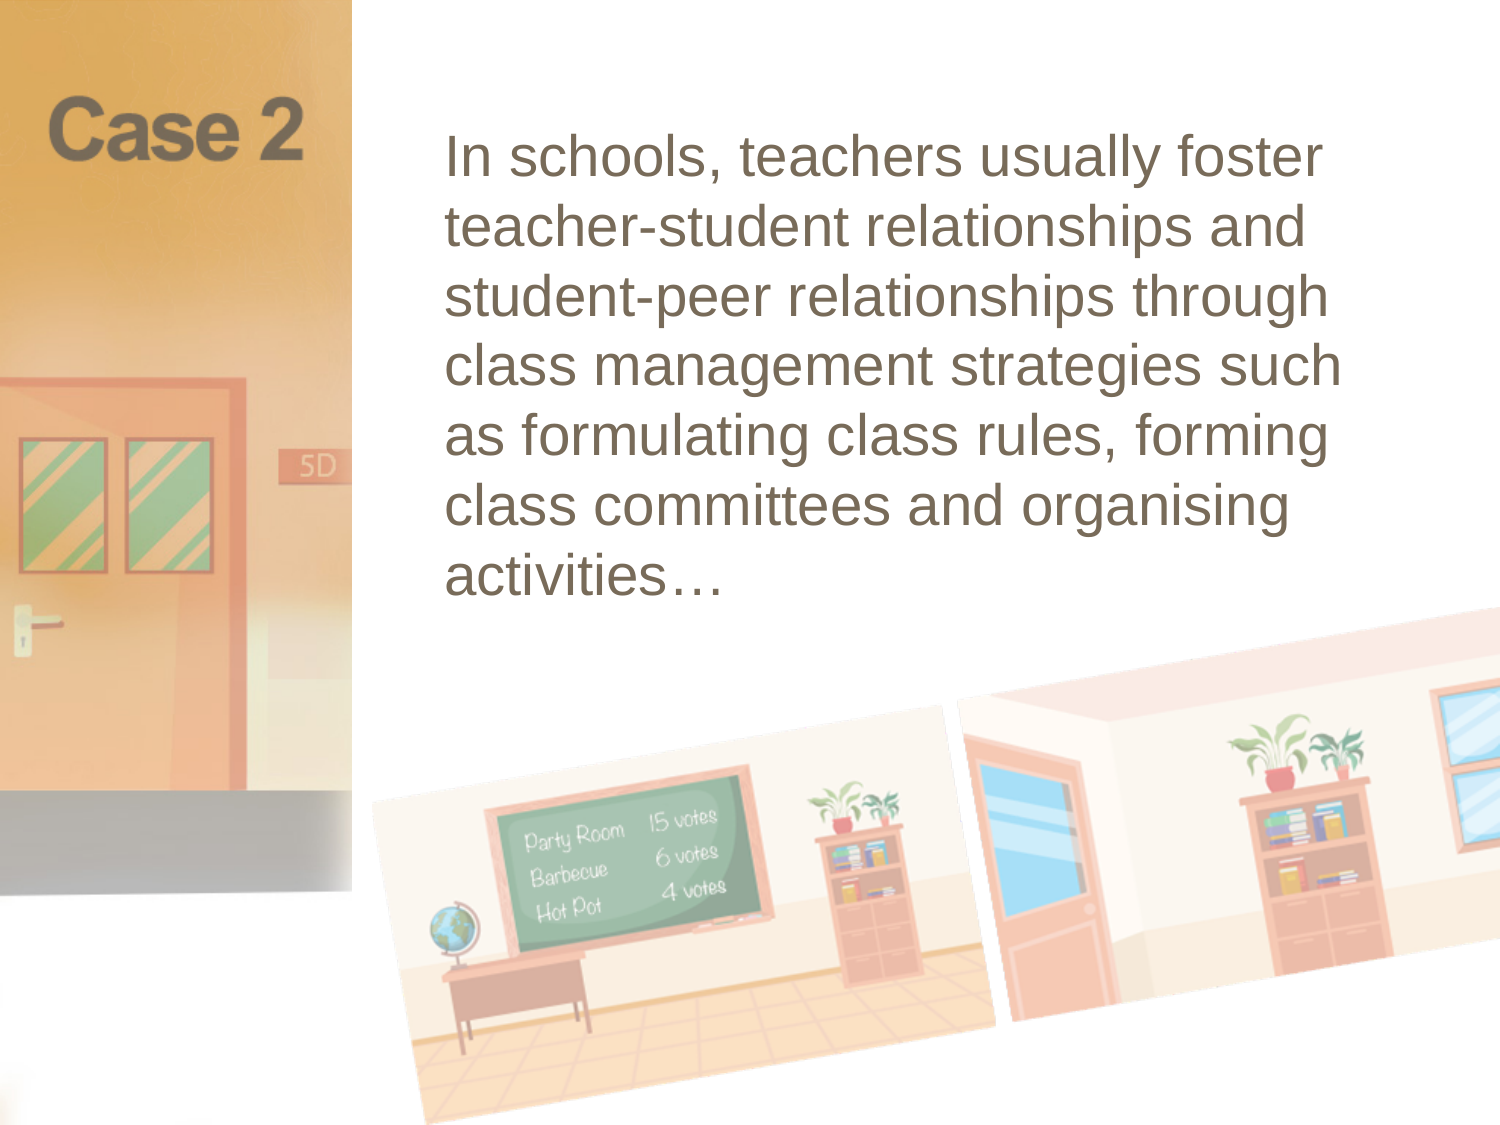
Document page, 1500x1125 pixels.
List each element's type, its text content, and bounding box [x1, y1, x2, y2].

picture [372, 607, 1500, 1125]
picture [0, 0, 352, 1125]
list In schools, teachers usually foster teacher-student relationships and student-peer relationships through class management strategies such as formulating class rules, forming class committees and organising activities… [429, 110, 1446, 607]
